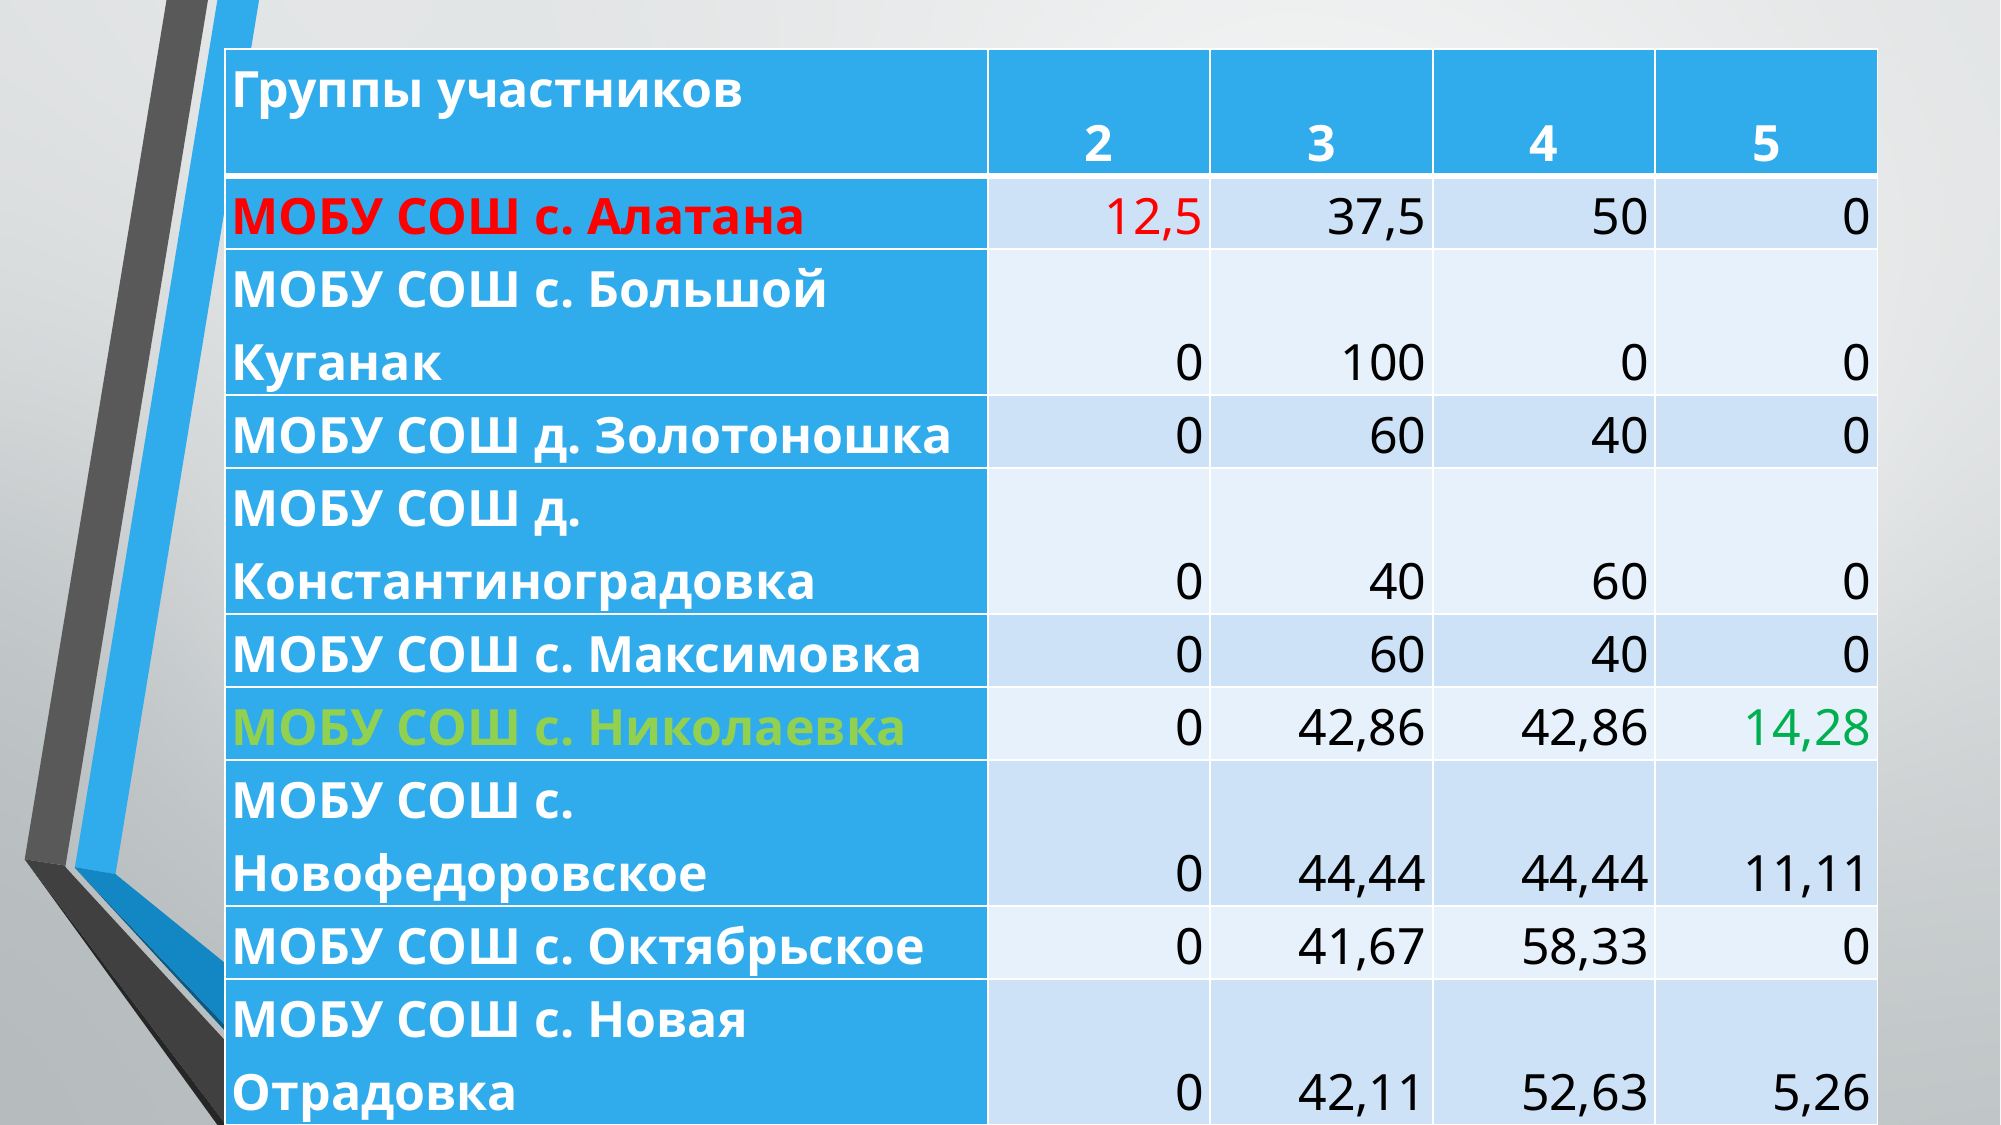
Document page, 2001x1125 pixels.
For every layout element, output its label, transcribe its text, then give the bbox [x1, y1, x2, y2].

table_cell 11,11 [1656, 761, 1877, 905]
table_header 5 [1656, 50, 1877, 173]
table_header 4 [1434, 50, 1654, 173]
table_cell 100 [1211, 250, 1432, 394]
table_cell 42,86 [1211, 688, 1432, 759]
table_cell 0 [989, 396, 1209, 467]
table_cell 0 [989, 761, 1209, 905]
table_cell 14,28 [1656, 688, 1877, 759]
table_cell МОБУ СОШ с. Новофедоровское [226, 761, 987, 905]
table_cell 0 [1656, 396, 1877, 467]
table_cell 52,63 [1434, 980, 1654, 1124]
table_cell МОБУ СОШ с. Николаевка [226, 688, 987, 759]
table_cell 40 [1211, 469, 1432, 613]
table_cell 42,86 [1434, 688, 1654, 759]
table_cell 44,44 [1211, 761, 1432, 905]
table_cell 40 [1434, 396, 1654, 467]
table_cell 37,5 [1211, 179, 1432, 248]
table_cell 0 [1656, 615, 1877, 686]
table_header 3 [1211, 50, 1432, 173]
table_header 2 [989, 50, 1209, 173]
table_cell 0 [1434, 250, 1654, 394]
table_cell 0 [989, 907, 1209, 978]
table_cell 42,11 [1211, 980, 1432, 1124]
table_cell МОБУ СОШ с. Алатана [226, 179, 987, 248]
table_cell 12,5 [989, 179, 1209, 248]
table_cell 0 [989, 980, 1209, 1124]
table_cell 5,26 [1656, 980, 1877, 1124]
table_cell 44,44 [1434, 761, 1654, 905]
table_cell 0 [1656, 907, 1877, 978]
table_cell МОБУ СОШ д. Константиноградовка [226, 469, 987, 613]
table_cell 0 [989, 688, 1209, 759]
table_cell МОБУ СОШ с. Максимовка [226, 615, 987, 686]
table_cell 0 [1656, 250, 1877, 394]
table_cell 0 [989, 615, 1209, 686]
table_header Группы участников [226, 50, 987, 173]
table_cell 0 [1656, 469, 1877, 613]
table_cell 60 [1211, 396, 1432, 467]
table_cell 0 [1656, 179, 1877, 248]
table_cell 60 [1434, 469, 1654, 613]
table_cell 60 [1211, 615, 1432, 686]
table_cell МОБУ СОШ с. Октябрьское [226, 907, 987, 978]
table_cell 0 [989, 250, 1209, 394]
table_cell 58,33 [1434, 907, 1654, 978]
table_cell МОБУ СОШ с. Новая Отрадовка [226, 980, 987, 1124]
table_cell МОБУ СОШ с. Большой Куганак [226, 250, 987, 394]
table_cell 41,67 [1211, 907, 1432, 978]
table_cell 50 [1434, 179, 1654, 248]
table_cell 0 [989, 469, 1209, 613]
table_cell МОБУ СОШ д. Золотоношка [226, 396, 987, 467]
table_cell 40 [1434, 615, 1654, 686]
